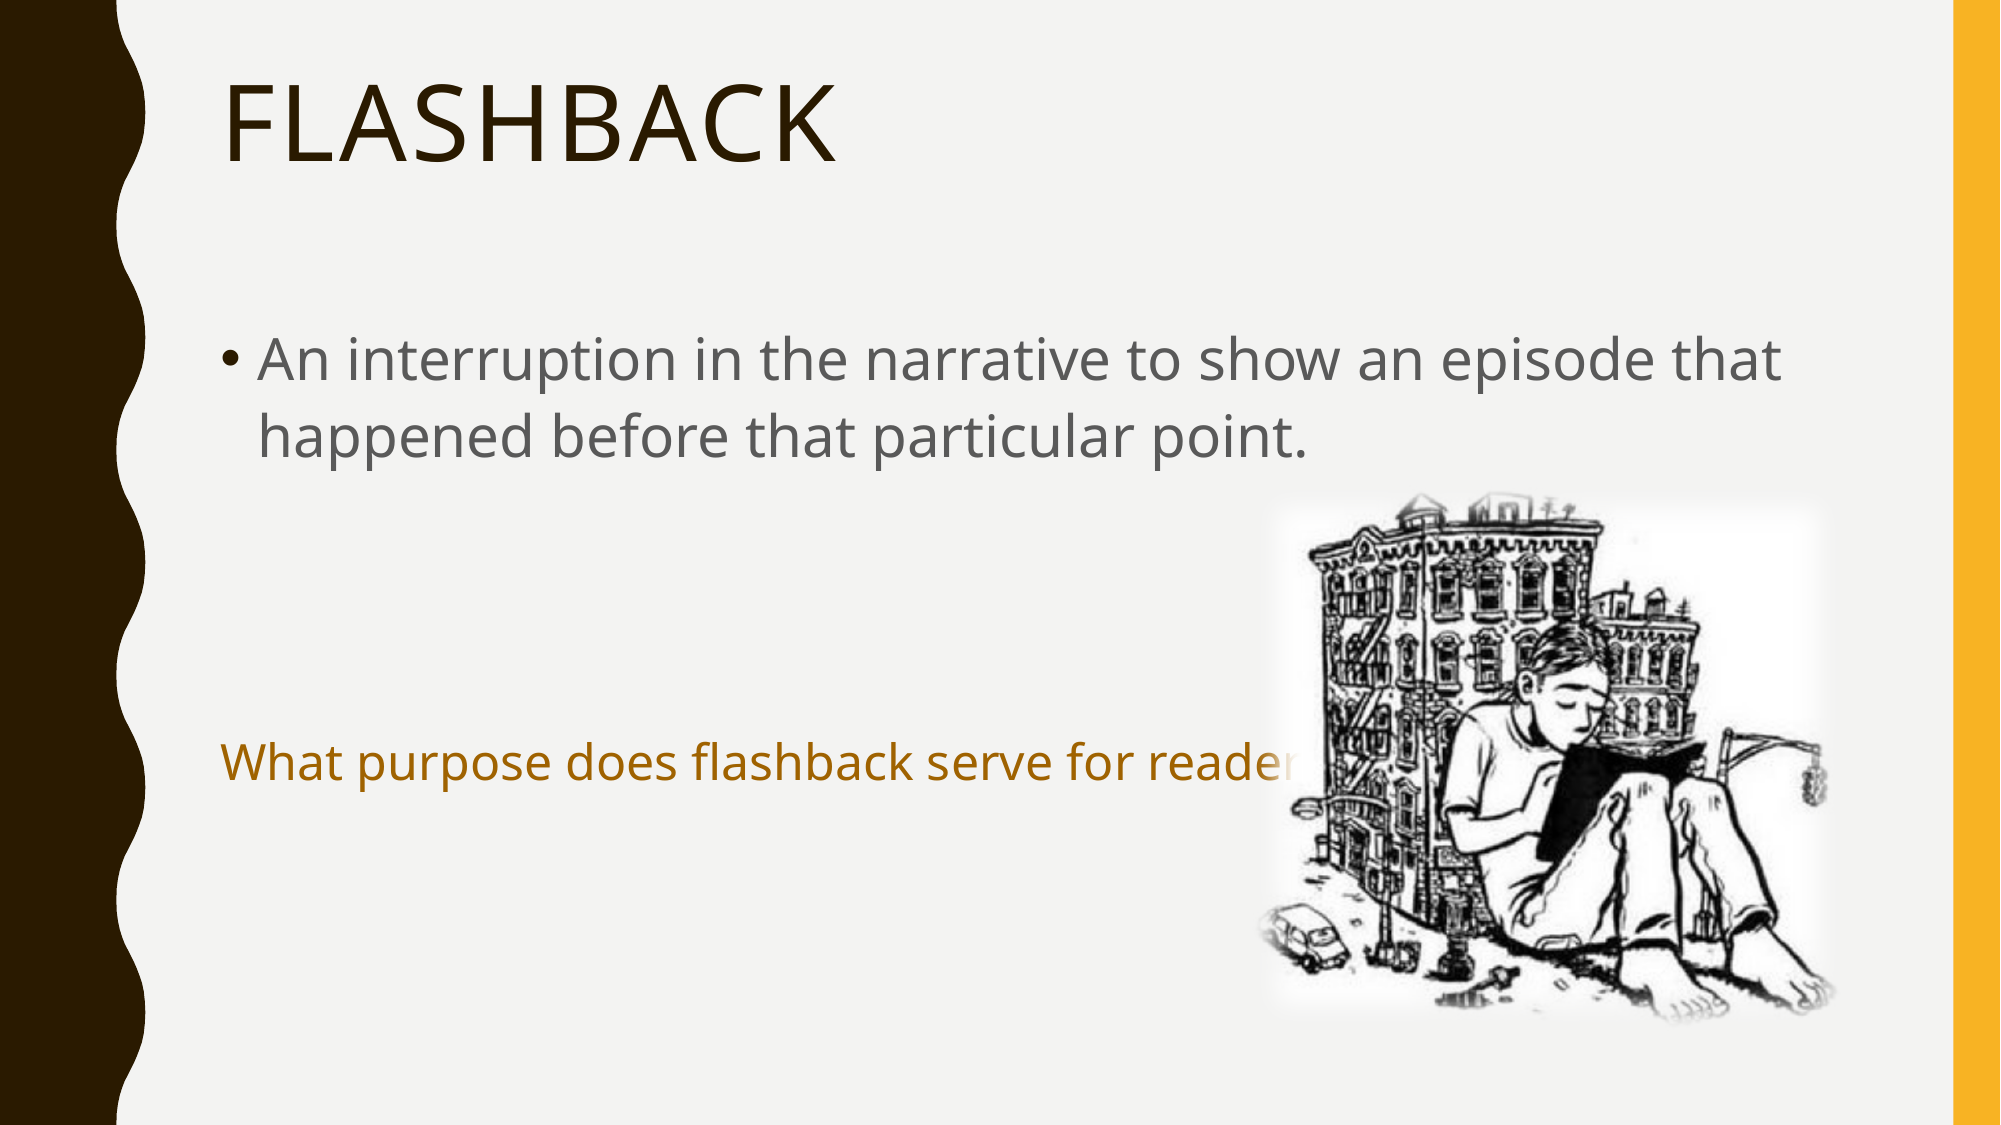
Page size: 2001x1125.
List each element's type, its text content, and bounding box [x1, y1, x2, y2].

picture [1249, 481, 1845, 1032]
list An interruption in the narrative to show an episode that happened before that particular point. What purpose does flashback serve for readers? [205, 307, 1875, 897]
title Flashback [205, 62, 1875, 307]
